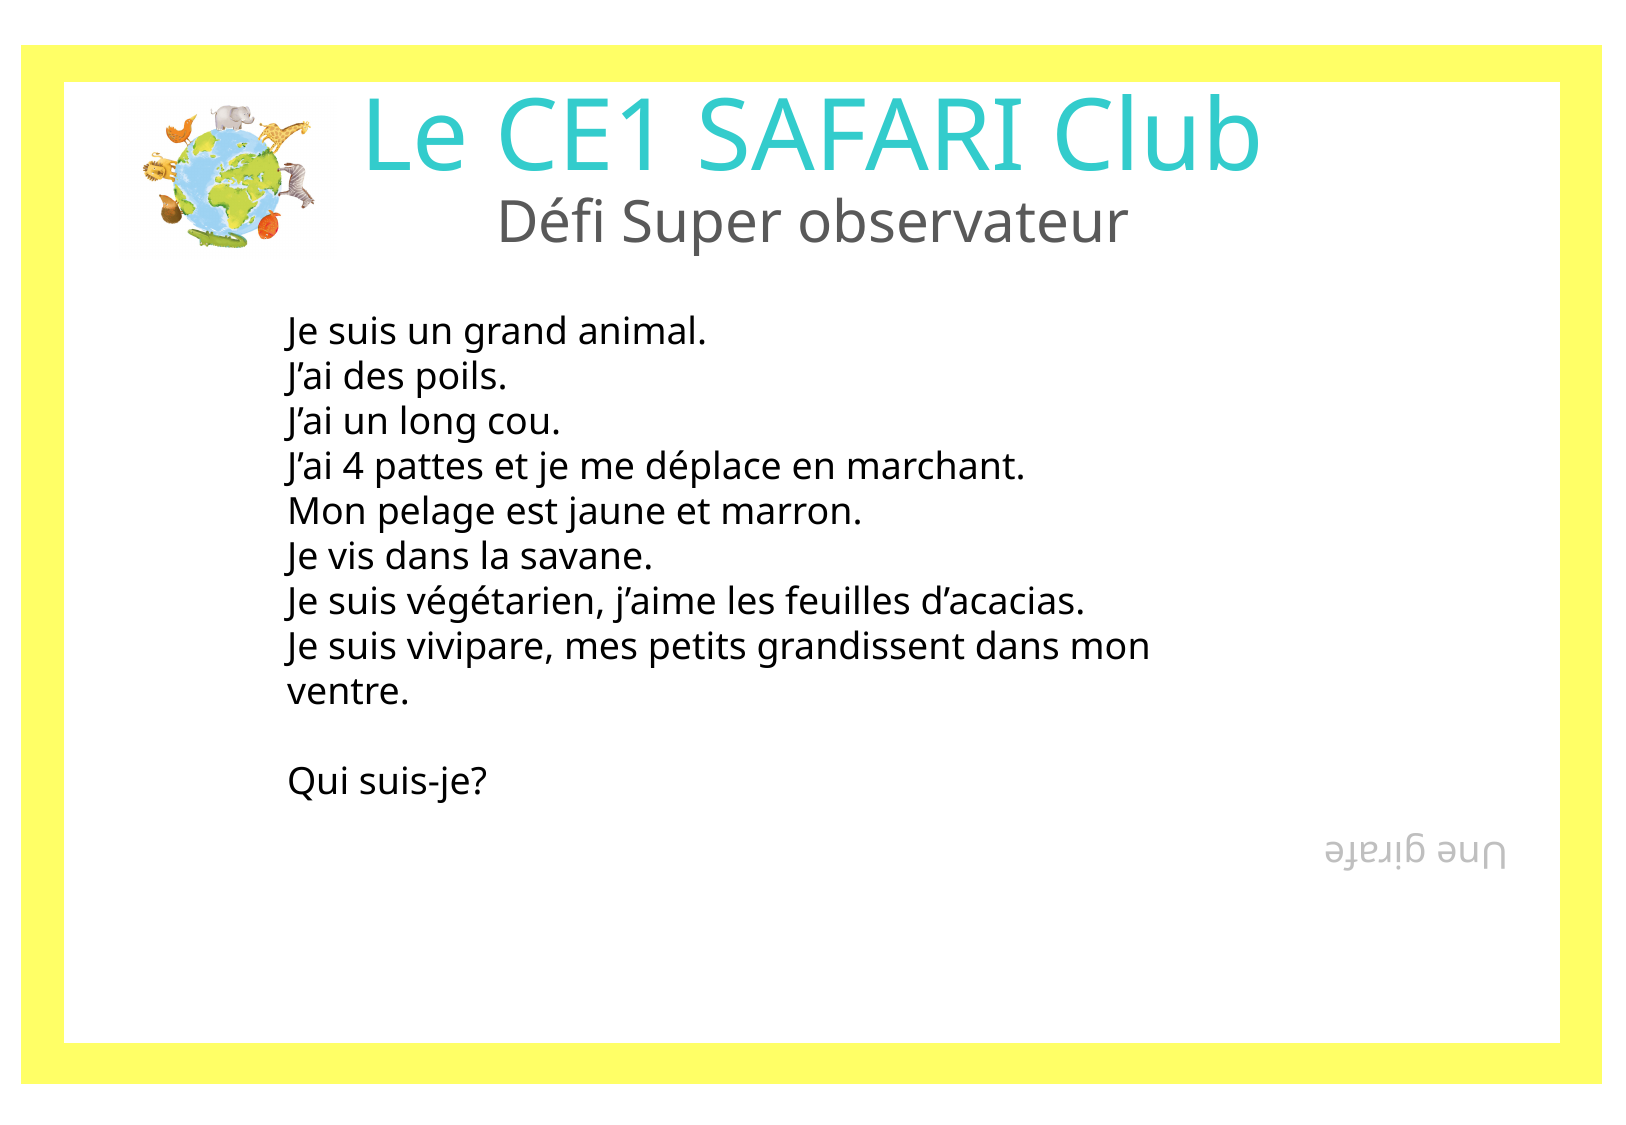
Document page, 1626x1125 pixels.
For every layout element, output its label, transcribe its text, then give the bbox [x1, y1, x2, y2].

text_box Le CE1 SAFARI Club [65, 63, 1560, 176]
text_box Défi Super observateur [65, 176, 1560, 262]
text_box Une girafe [623, 827, 1523, 888]
text_box [64, 82, 1560, 1043]
text_box [21, 45, 1602, 1084]
text_box Je suis un grand animal. J’ai des poils. J’ai un long cou. J’ai 4 pattes et je me déplace en marchant. Mon pelage est jaune et marron. Je vis dans la savane. Je suis végétarien, j’aime les feuilles d’acacias. Je suis vivipare, mes petits grandissent dans mon ventre. Qui suis-je? [272, 299, 1172, 810]
picture [119, 96, 337, 259]
